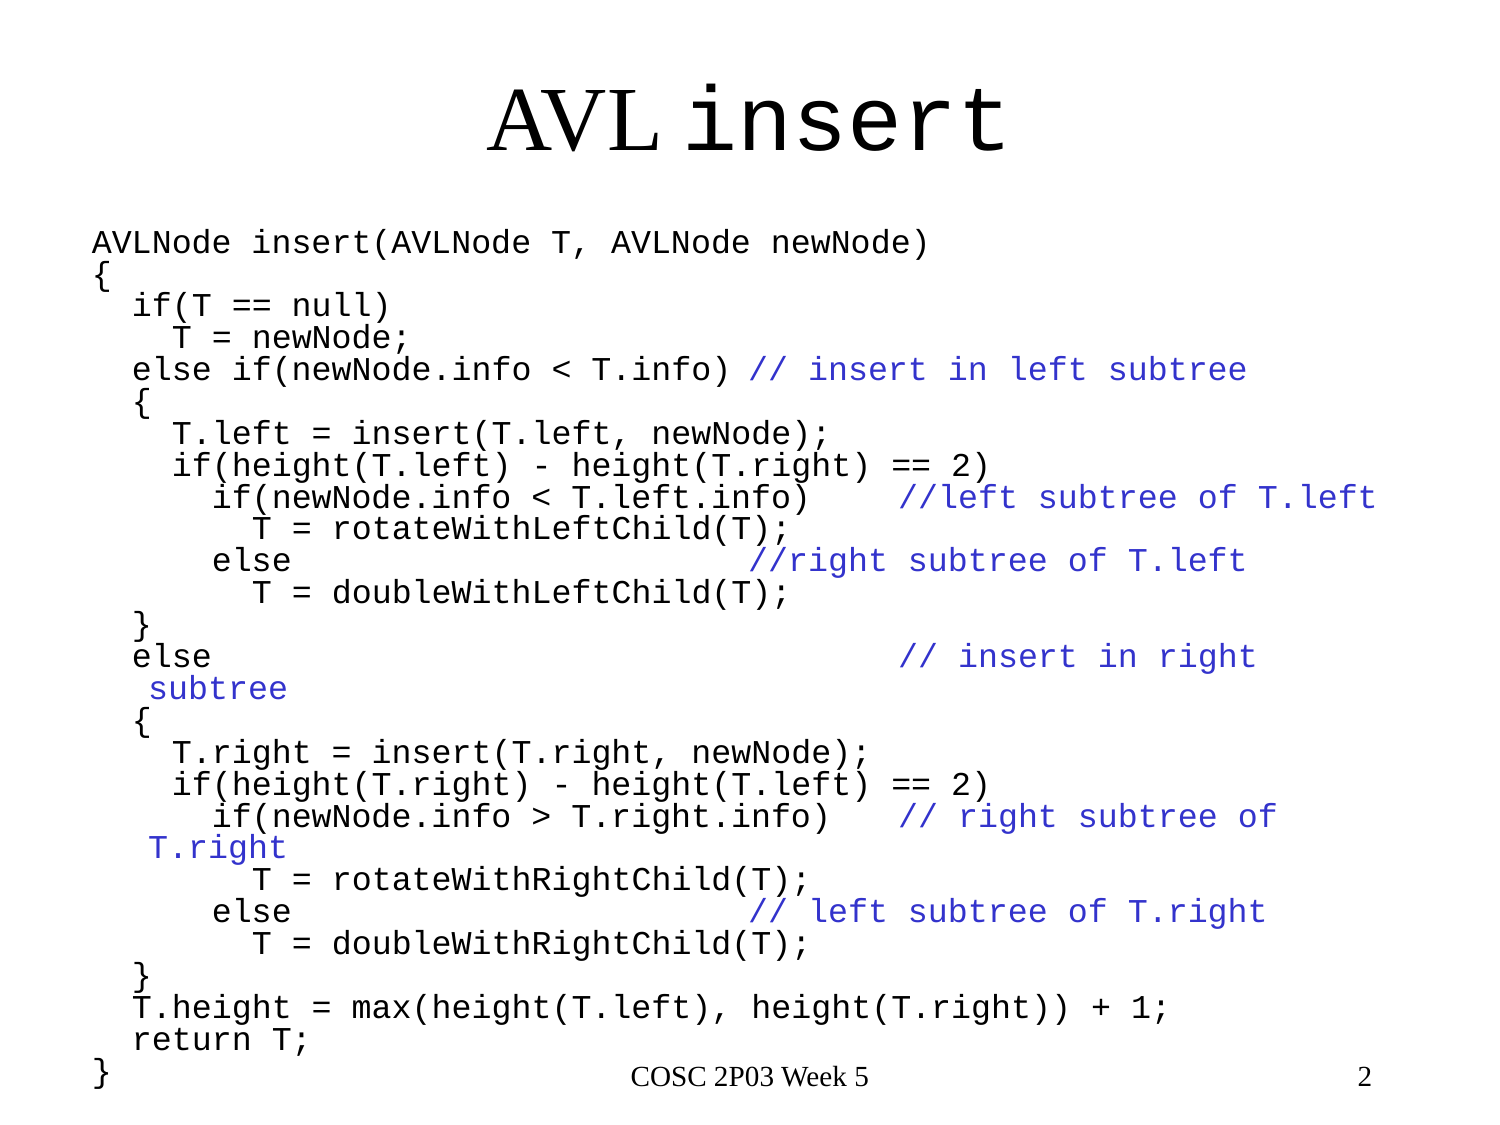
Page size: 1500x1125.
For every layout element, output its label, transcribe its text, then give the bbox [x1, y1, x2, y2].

list AVLNode insert(AVLNode T, AVLNode newNode) { if(T == null) T = newNode; else if(newNode.info < T.info) // insert in left subtree { T.left = insert(T.left, newNode); if(height(T.left) - height(T.right) == 2) if(newNode.info < T.left.info) //left subtree of T.left T = rotateWithLeftChild(T); else //right subtree of T.left T = doubleWithLeftChild(T); } else // insert in right subtree { T.right = insert(T.right, newNode); if(height(T.right) - height(T.left) == 2) if(newNode.info > T.right.info) // right subtree of T.right T = rotateWithRightChild(T); else // left subtree of T.right T = doubleWithRightChild(T); } T.height = max(height(T.left), height(T.right)) + 1; return T; } [76, 219, 1424, 1059]
slide_number 2 [1074, 1059, 1388, 1125]
title AVL insert [111, 42, 1388, 185]
footer COSC 2P03 Week 5 [512, 1059, 988, 1125]
